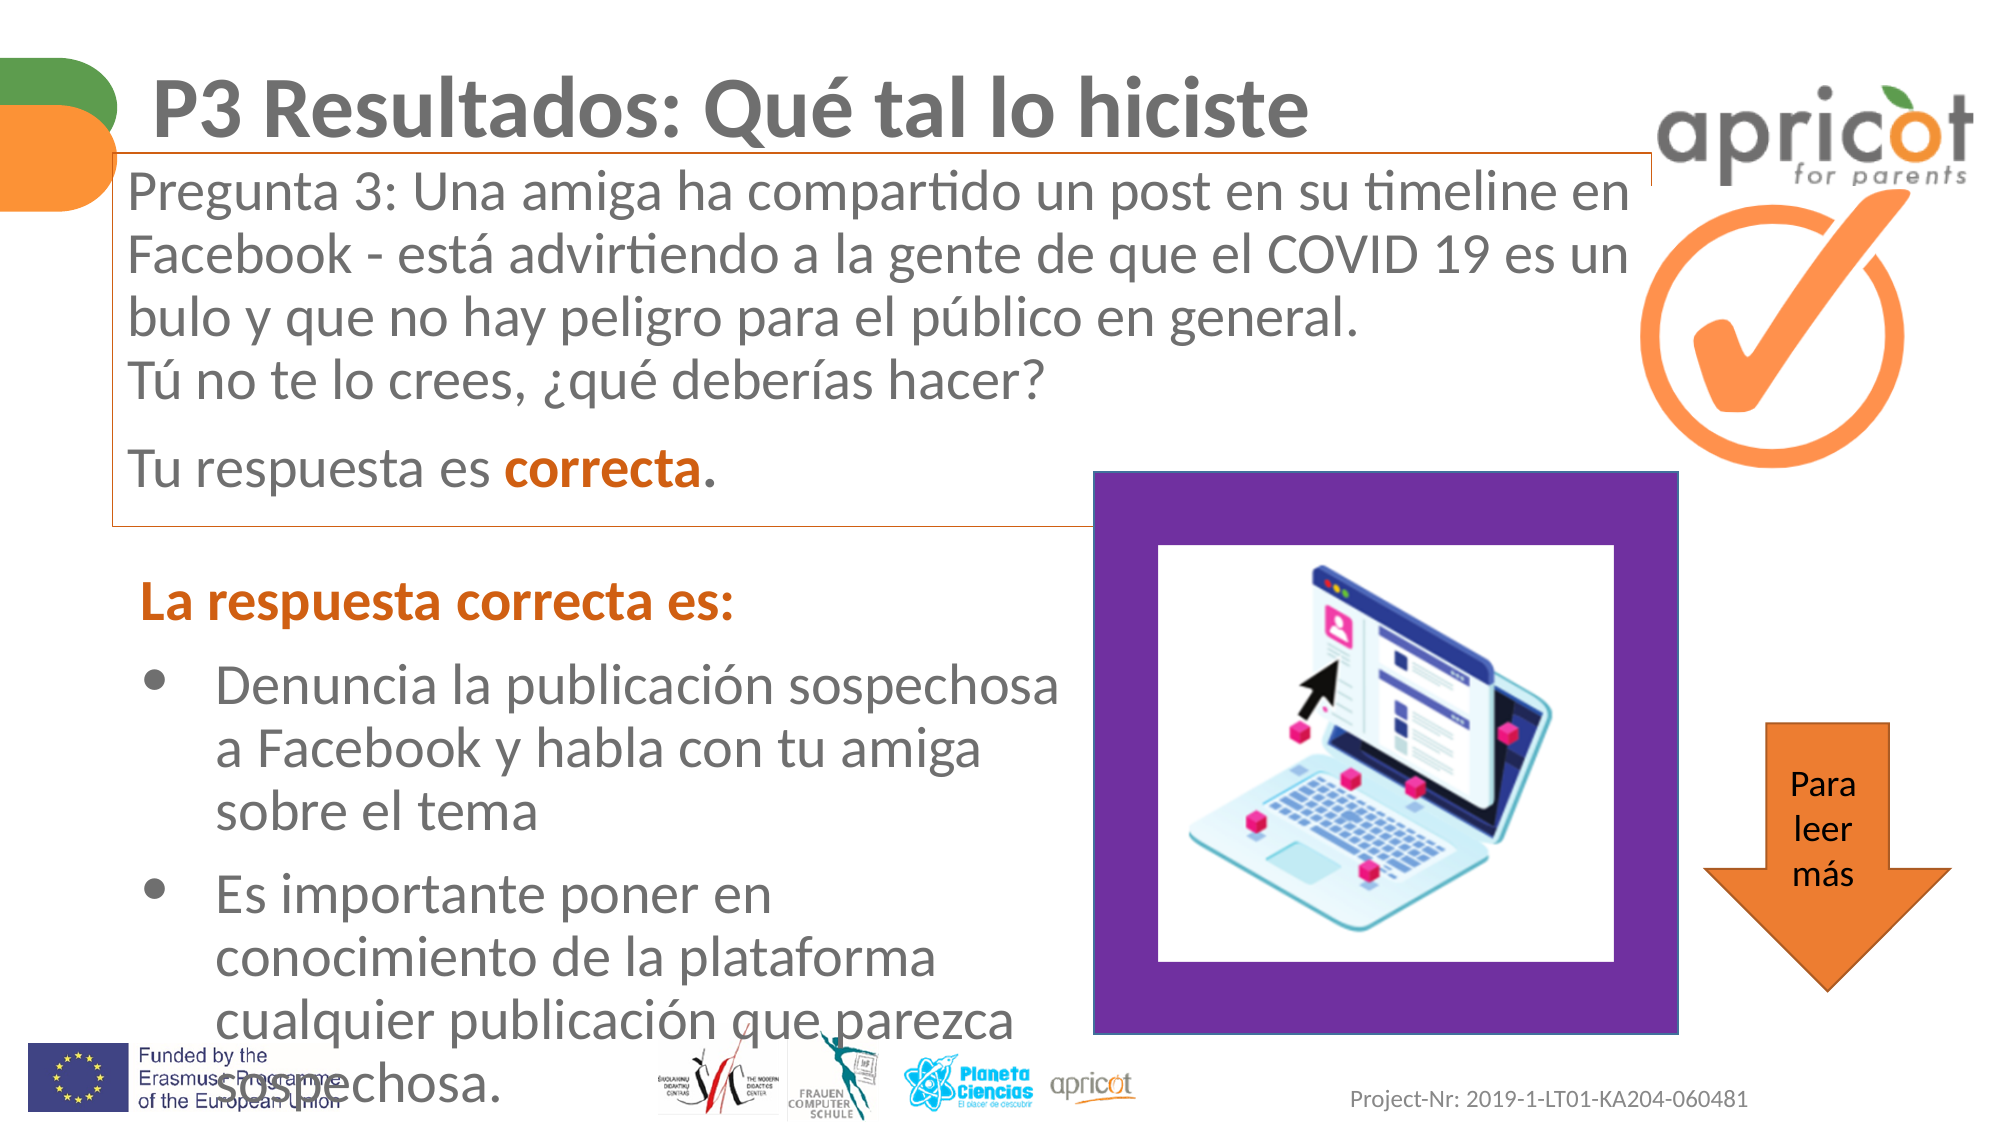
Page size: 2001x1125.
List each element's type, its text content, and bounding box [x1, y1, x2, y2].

list Pregunta 3: Una amiga ha compartido un post en su timeline en Facebook - está advirtiendo a la gente de que el COVID 19 es un bulo y que no hay peligro para el público en general. Tú no te lo crees, ¿qué deberías hacer? Tu respuesta es correcta. [112, 152, 1652, 527]
text_box [1766, 723, 1950, 992]
picture [28, 1043, 340, 1112]
picture [658, 85, 1974, 1122]
text_box Para leer más [1762, 723, 1885, 930]
title P3 Resultados: Qué tal lo hiciste [137, 0, 1635, 152]
text_box La respuesta correcta es: Denuncia la publicación sospechosa a Facebook y habla con tu amiga sobre el tema Es importante poner en conocimiento de la plataforma cualquier publicación que parezca sospechosa. [125, 471, 1093, 1084]
text_box [1705, 868, 1762, 926]
